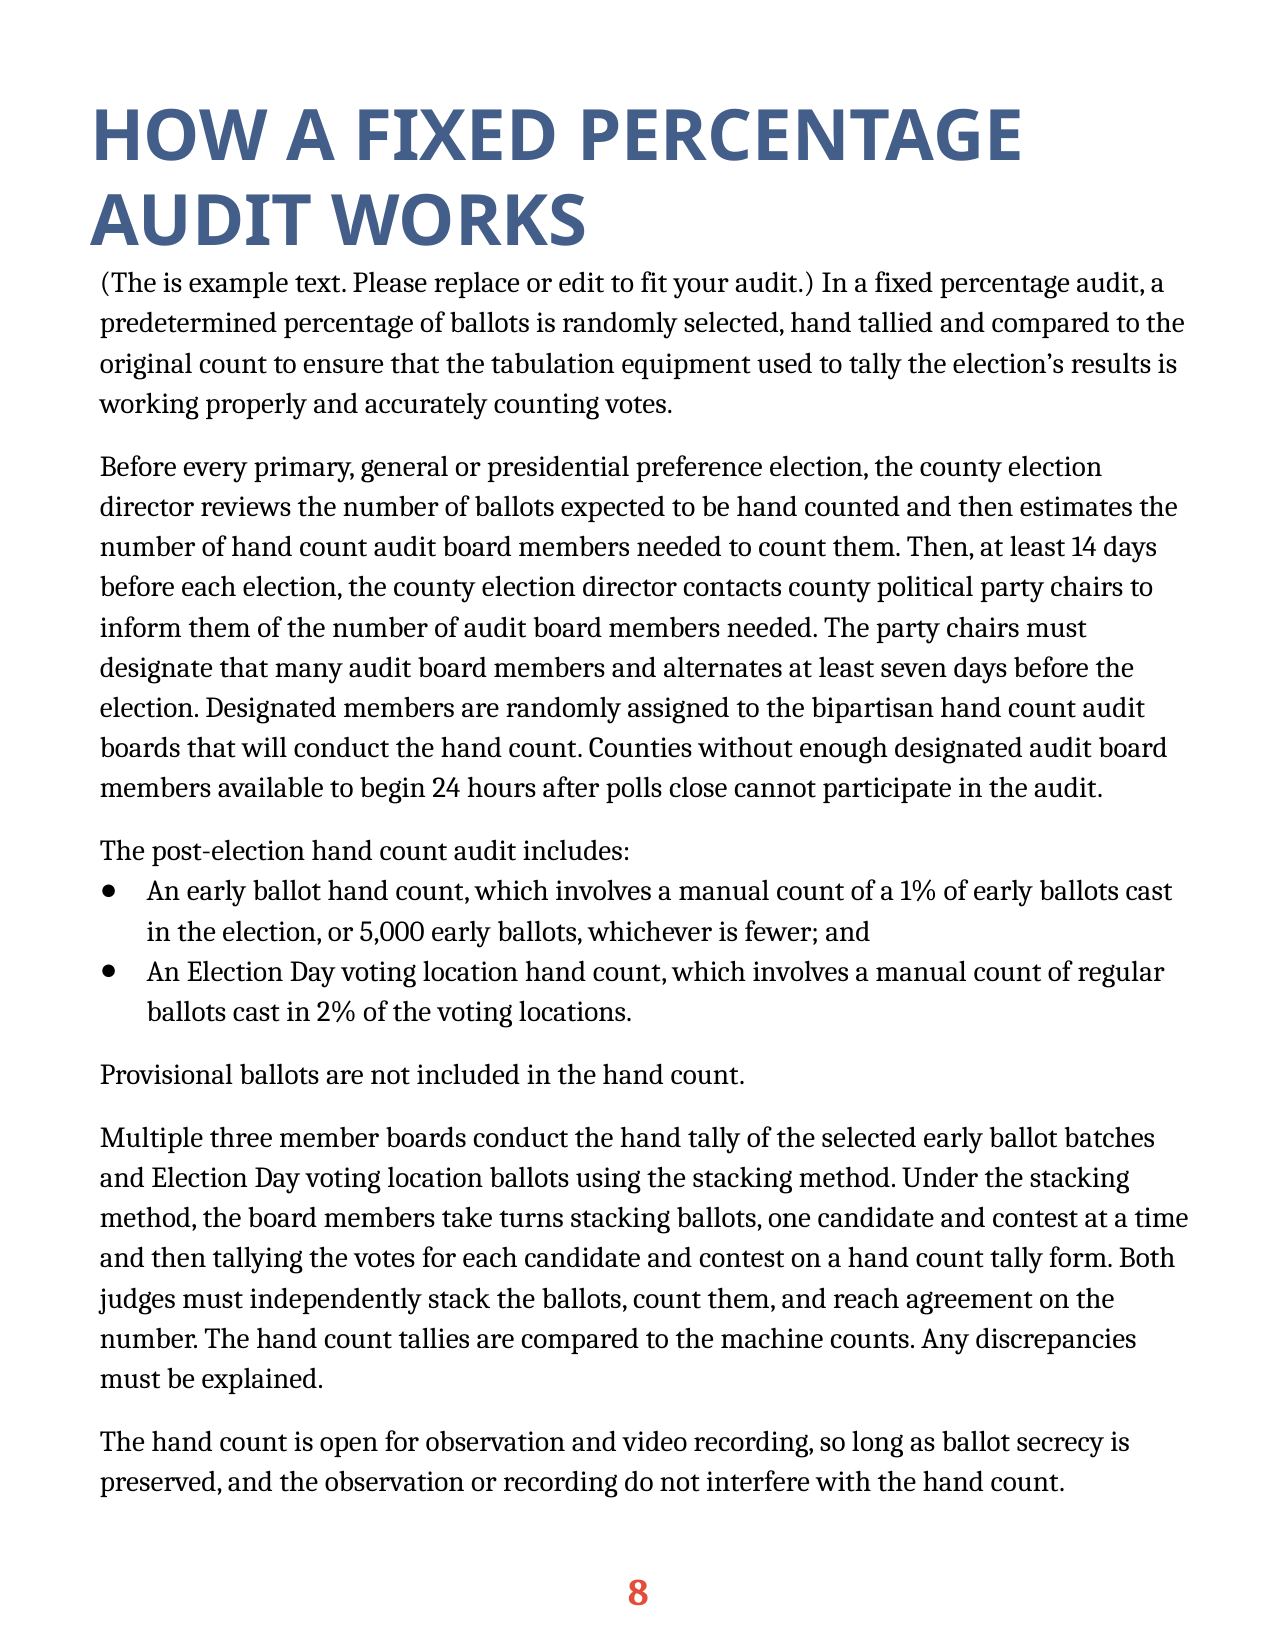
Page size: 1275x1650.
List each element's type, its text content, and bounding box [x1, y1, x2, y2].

list (The is example text. Please replace or edit to fit your audit.) In a fixed percentage audit, a predetermined percentage of ballots is randomly selected, hand tallied and compared to the original count to ensure that the tabulation equipment used to tally the election’s results is working properly and accurately counting votes. Before every primary, general or presidential preference election, the county election director reviews the number of ballots expected to be hand counted and then estimates the number of hand count audit board members needed to count them. Then, at least 14 days before each election, the county election director contacts county political party chairs to inform them of the number of audit board members needed. The party chairs must designate that many audit board members and alternates at least seven days before the election. Designated members are randomly assigned to the bipartisan hand count audit boards that will conduct the hand count. Counties without enough designated audit board members available to begin 24 hours after polls close cannot participate in the audit. The post-election hand count audit includes: An early ballot hand count, which involves a manual count of a 1% of early ballots cast in the election, or 5,000 early ballots, whichever is fewer; and An Election Day voting location hand count, which involves a manual count of regular ballots cast in 2% of the voting locations. Provisional ballots are not included in the hand count. Multiple three member boards conduct the hand tally of the selected early ballot batches and Election Day voting location ballots using the stacking method. Under the stacking method, the board members take turns stacking ballots, one candidate and contest at a time and then tallying the votes for each candidate and contest on a hand count tally form. Both judges must independently stack the ballots, count them, and reach agreement on the number. The hand count tallies are compared to the machine counts. Any discrepancies must be explained. The hand count is open for observation and video recording, so long as ballot secrecy is preserved, and the observation or recording do not interfere with the hand count. [84, 243, 1210, 1553]
text_box 8 [0, 1553, 1275, 1607]
text_box HOW A FIXED PERCENTAGE AUDIT WORKS [74, 74, 1191, 275]
